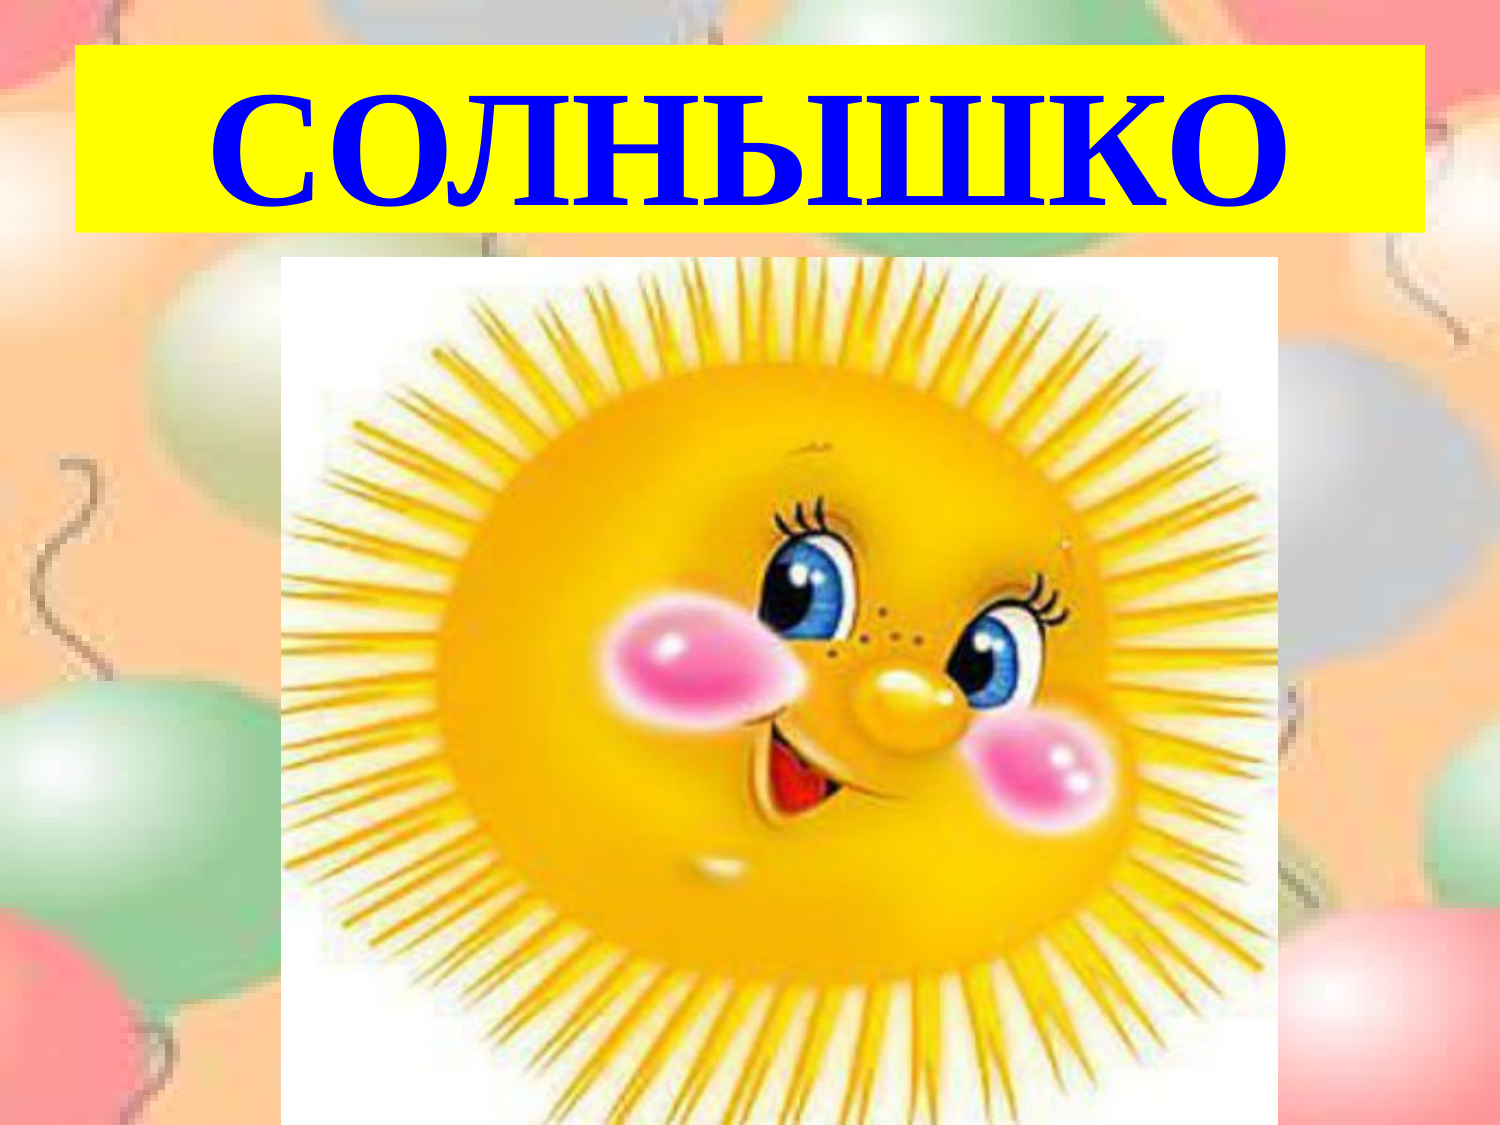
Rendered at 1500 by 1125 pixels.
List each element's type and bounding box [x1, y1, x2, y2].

list [280, 257, 1278, 1125]
picture [0, 0, 1500, 1125]
